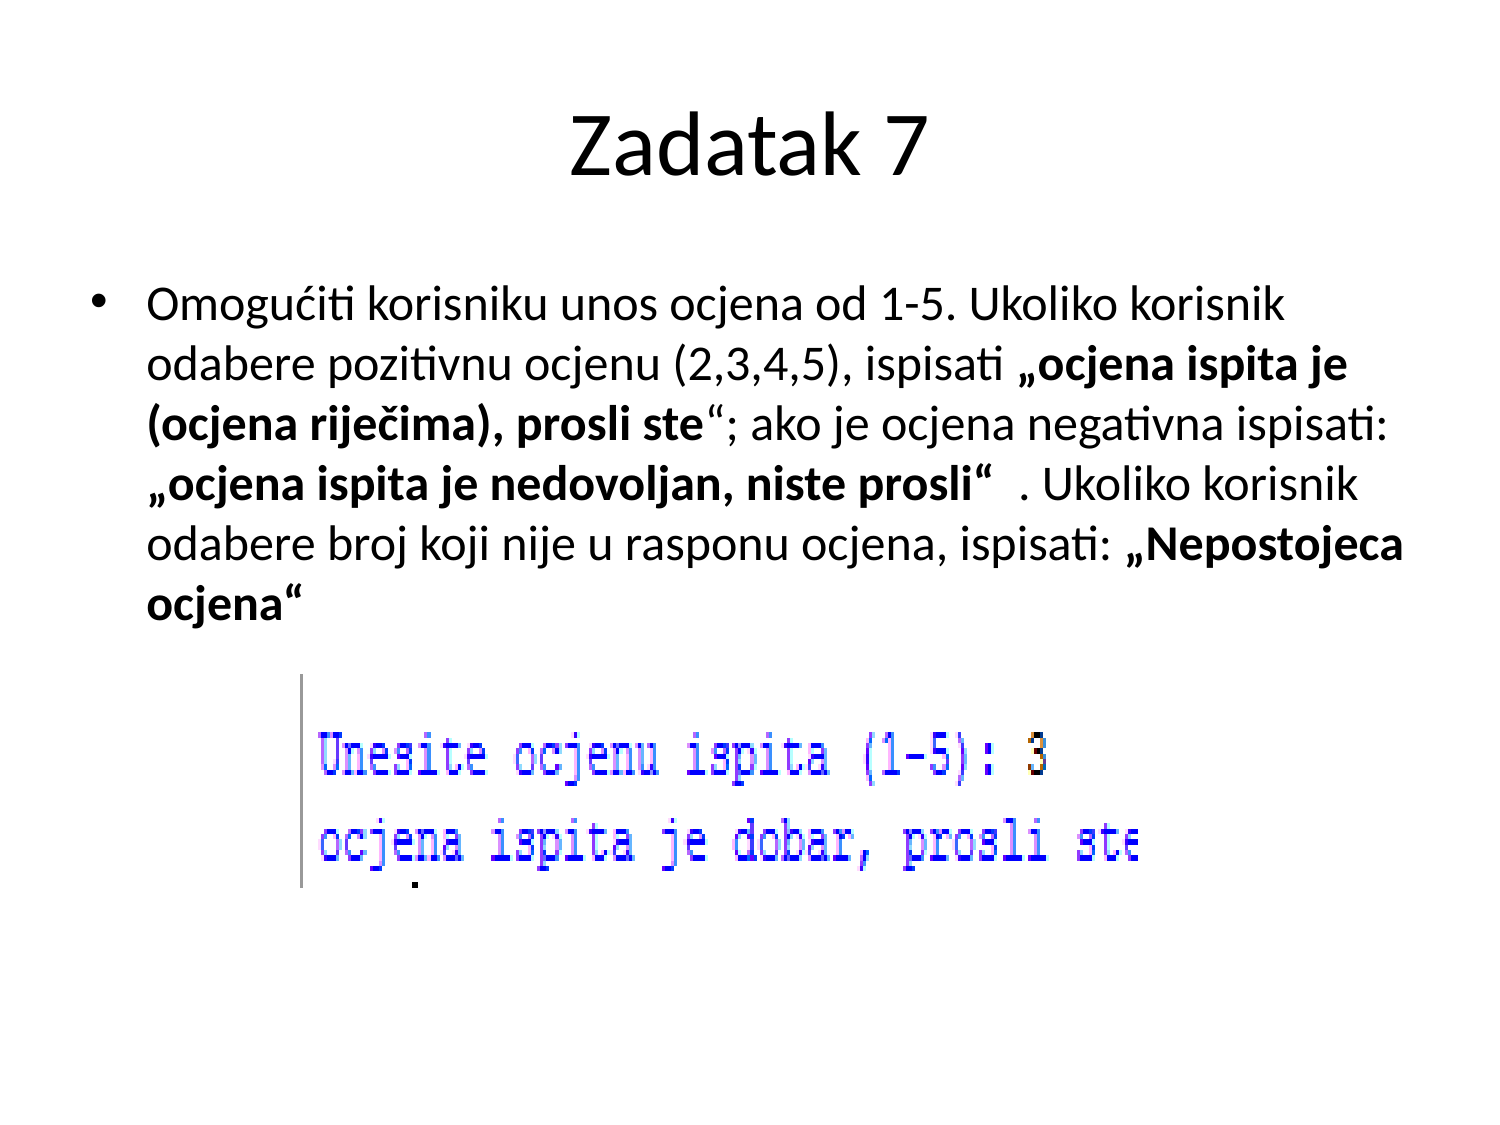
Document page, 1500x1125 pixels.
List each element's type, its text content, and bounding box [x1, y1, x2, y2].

list Omogućiti korisniku unos ocjena od 1-5. Ukoliko korisnik odabere pozitivnu ocjenu (2,3,4,5), ispisati „ocjena ispita je (ocjena riječima), prosli ste“; ako je ocjena negativna ispisati: „ocjena ispita je nedovoljan, niste prosli“ . Ukoliko korisnik odabere broj koji nije u rasponu ocjena, ispisati: „Nepostojeca ocjena“ [75, 262, 1425, 1005]
picture [299, 674, 1138, 888]
title Zadatak 7 [75, 45, 1425, 233]
